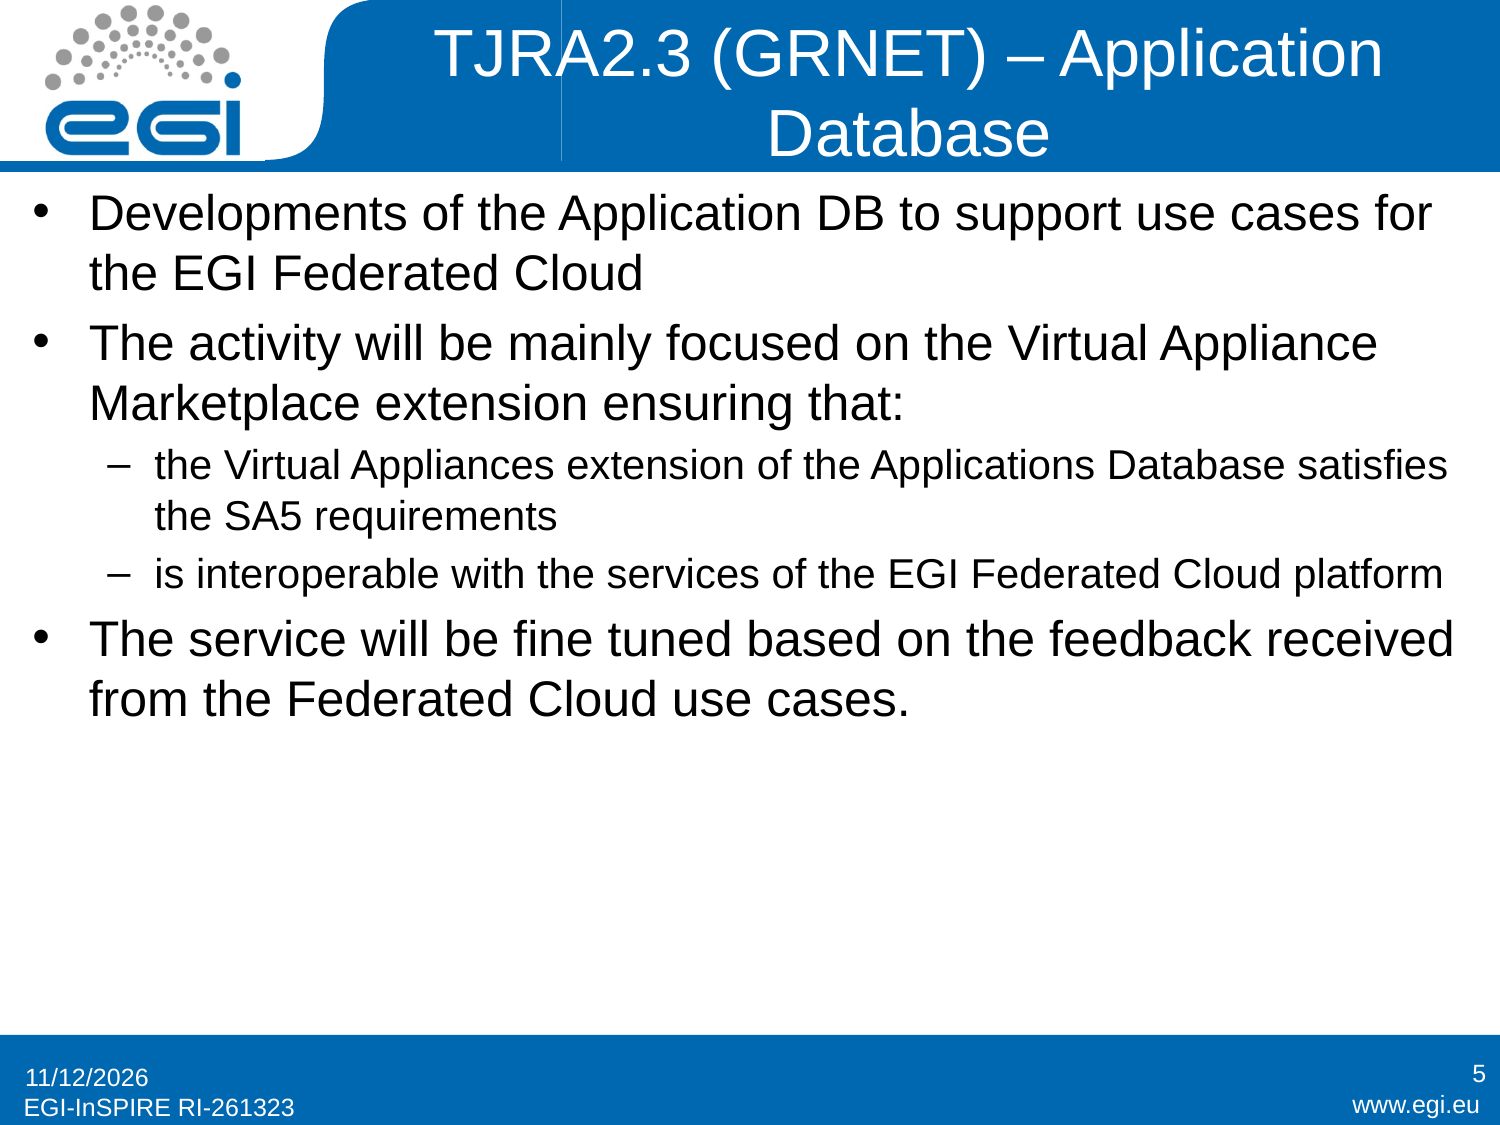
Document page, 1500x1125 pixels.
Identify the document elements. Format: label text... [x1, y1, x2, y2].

text_box Developments of the Application DB to support use cases for the EGI Federated Cloud The activity will be mainly focused on the Virtual Appliance Marketplace extension ensuring that: the Virtual Appliances extension of the Applications Database satisfies the SA5 requirements is interoperable with the services of the EGI Federated Cloud platform The service will be fine tuned based on the feedback received from the Federated Cloud use cases. [17, 172, 1471, 916]
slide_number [10, 1046, 361, 1106]
picture [0, 0, 265, 161]
slide_number 5 [1151, 1042, 1500, 1103]
title TJRA2.3 (GRNET) – Application Database [348, 19, 1471, 161]
